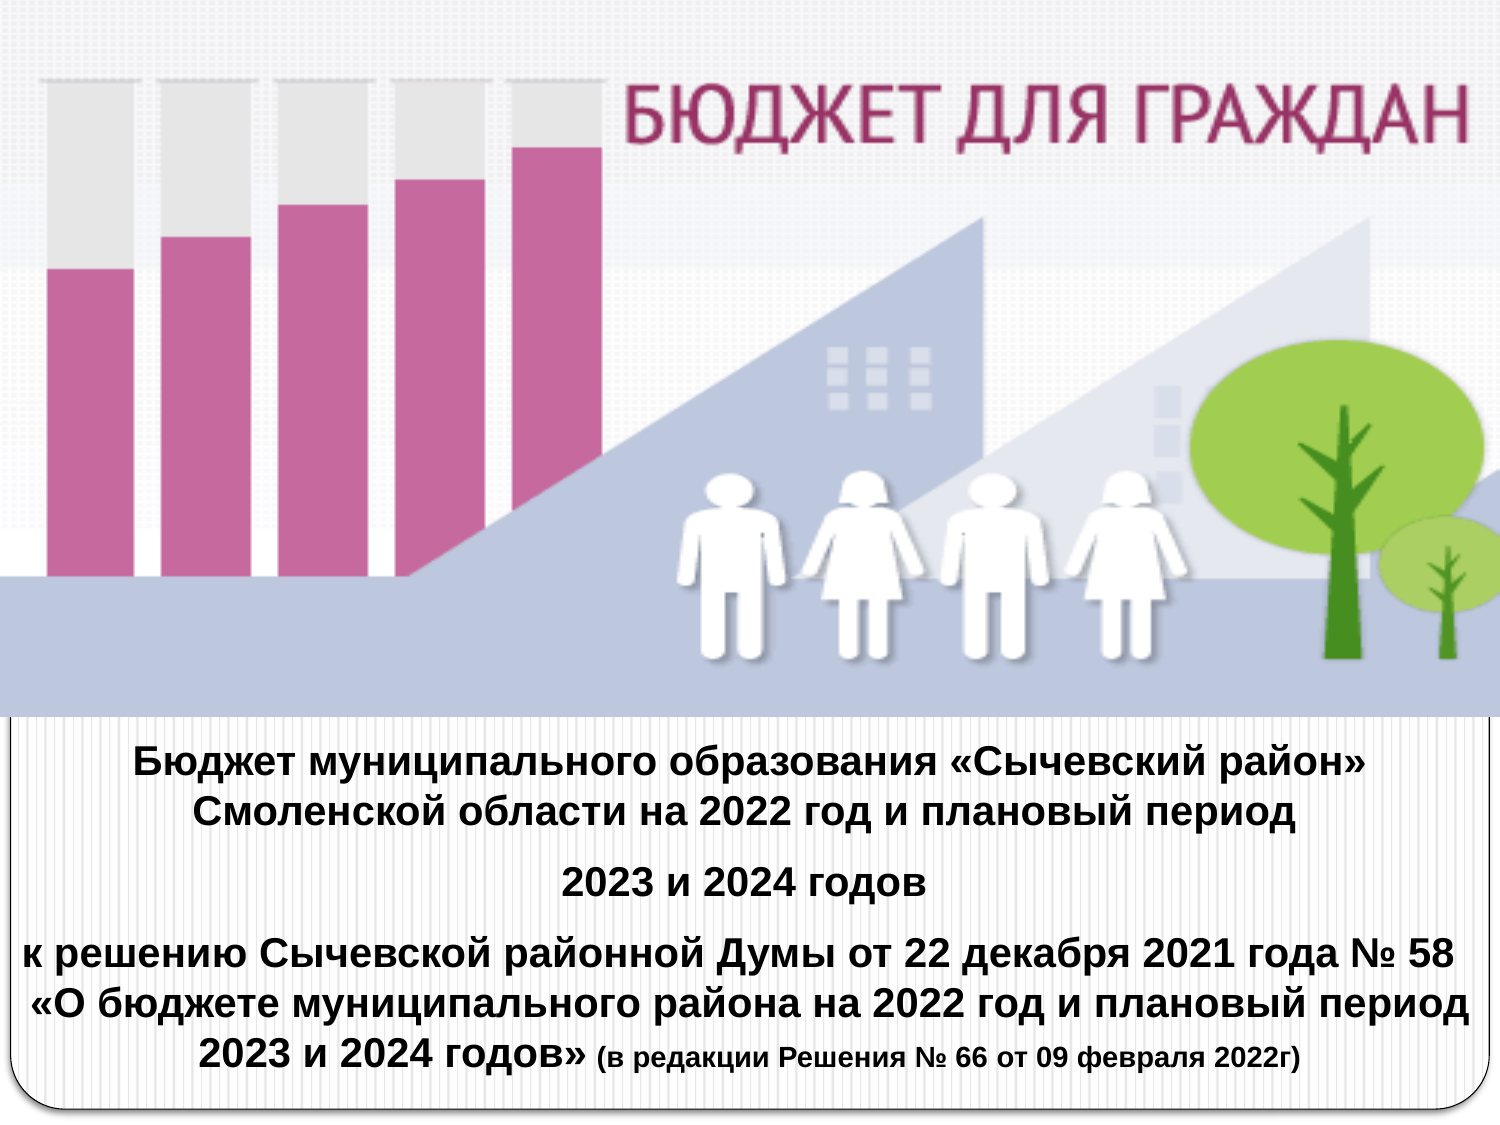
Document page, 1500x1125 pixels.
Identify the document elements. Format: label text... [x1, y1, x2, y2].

picture [0, 0, 1500, 718]
text_box Бюджет муниципального образования «Сычевский район» Смоленской области на 2022 год и плановый период 2023 и 2024 годов к решению Сычевской районной Думы от 22 декабря 2021 года № 58 «О бюджете муниципального района на 2022 год и плановый период 2023 и 2024 годов» (в редакции Решения № 66 от 09 февраля 2022г) [0, 726, 1500, 1084]
